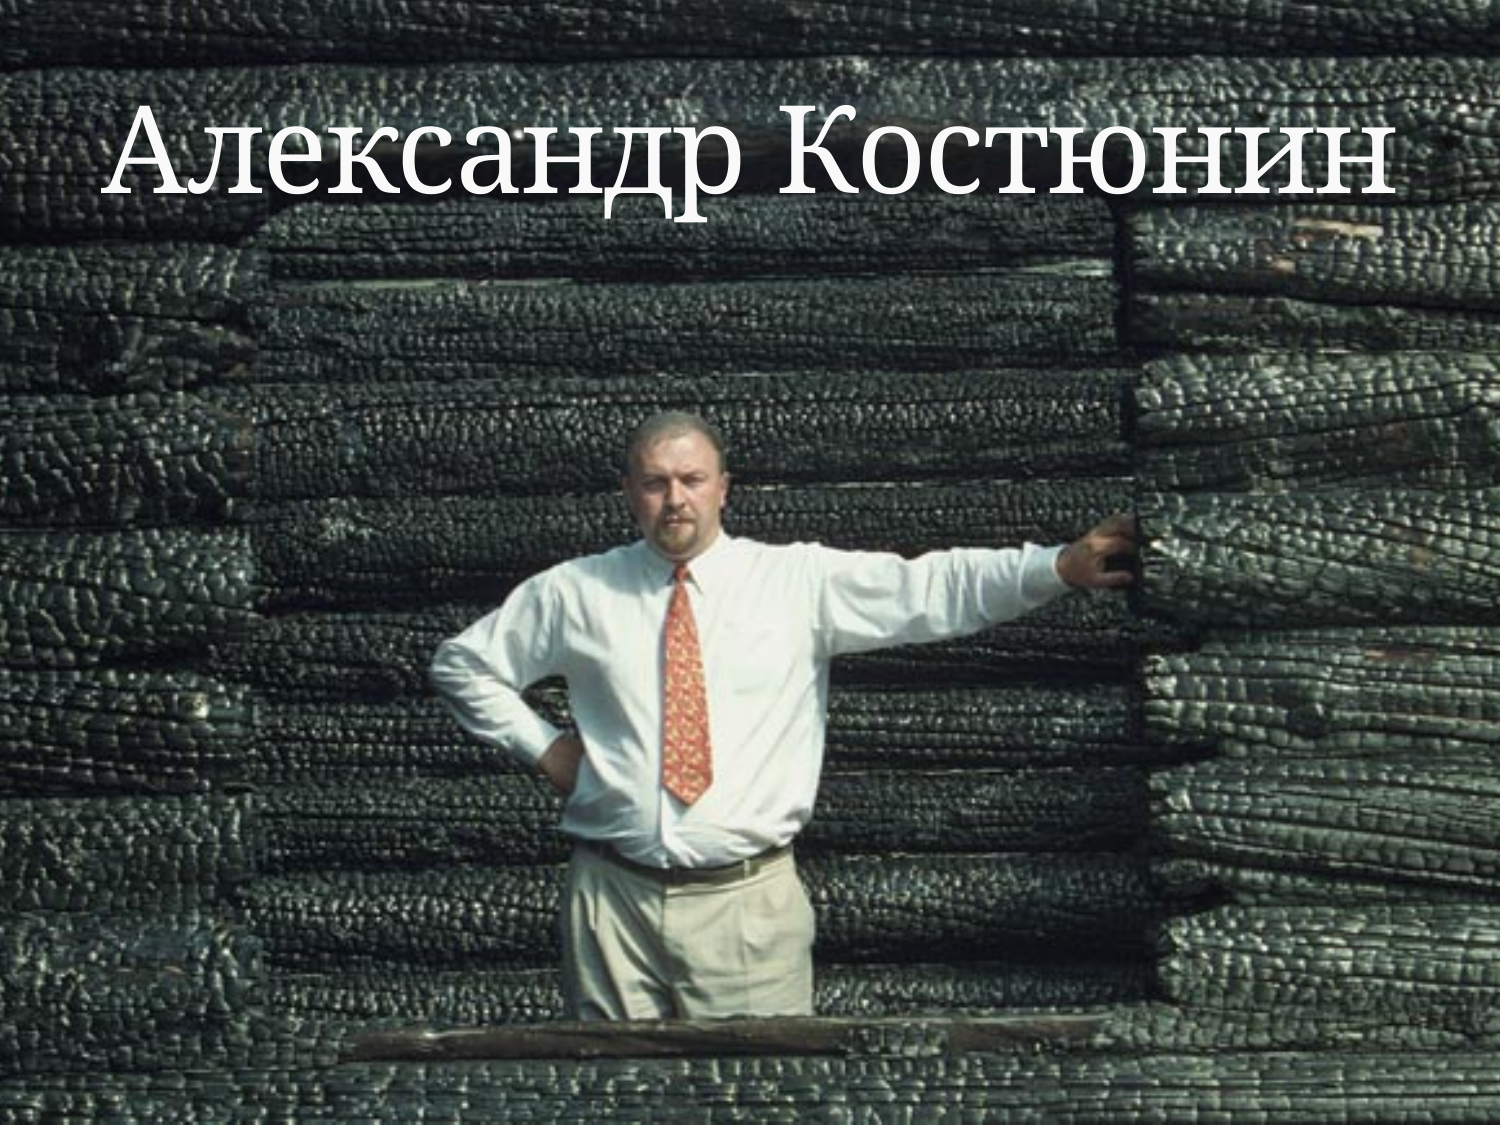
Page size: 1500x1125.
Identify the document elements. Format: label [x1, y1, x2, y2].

list [4, 4, 1500, 1121]
